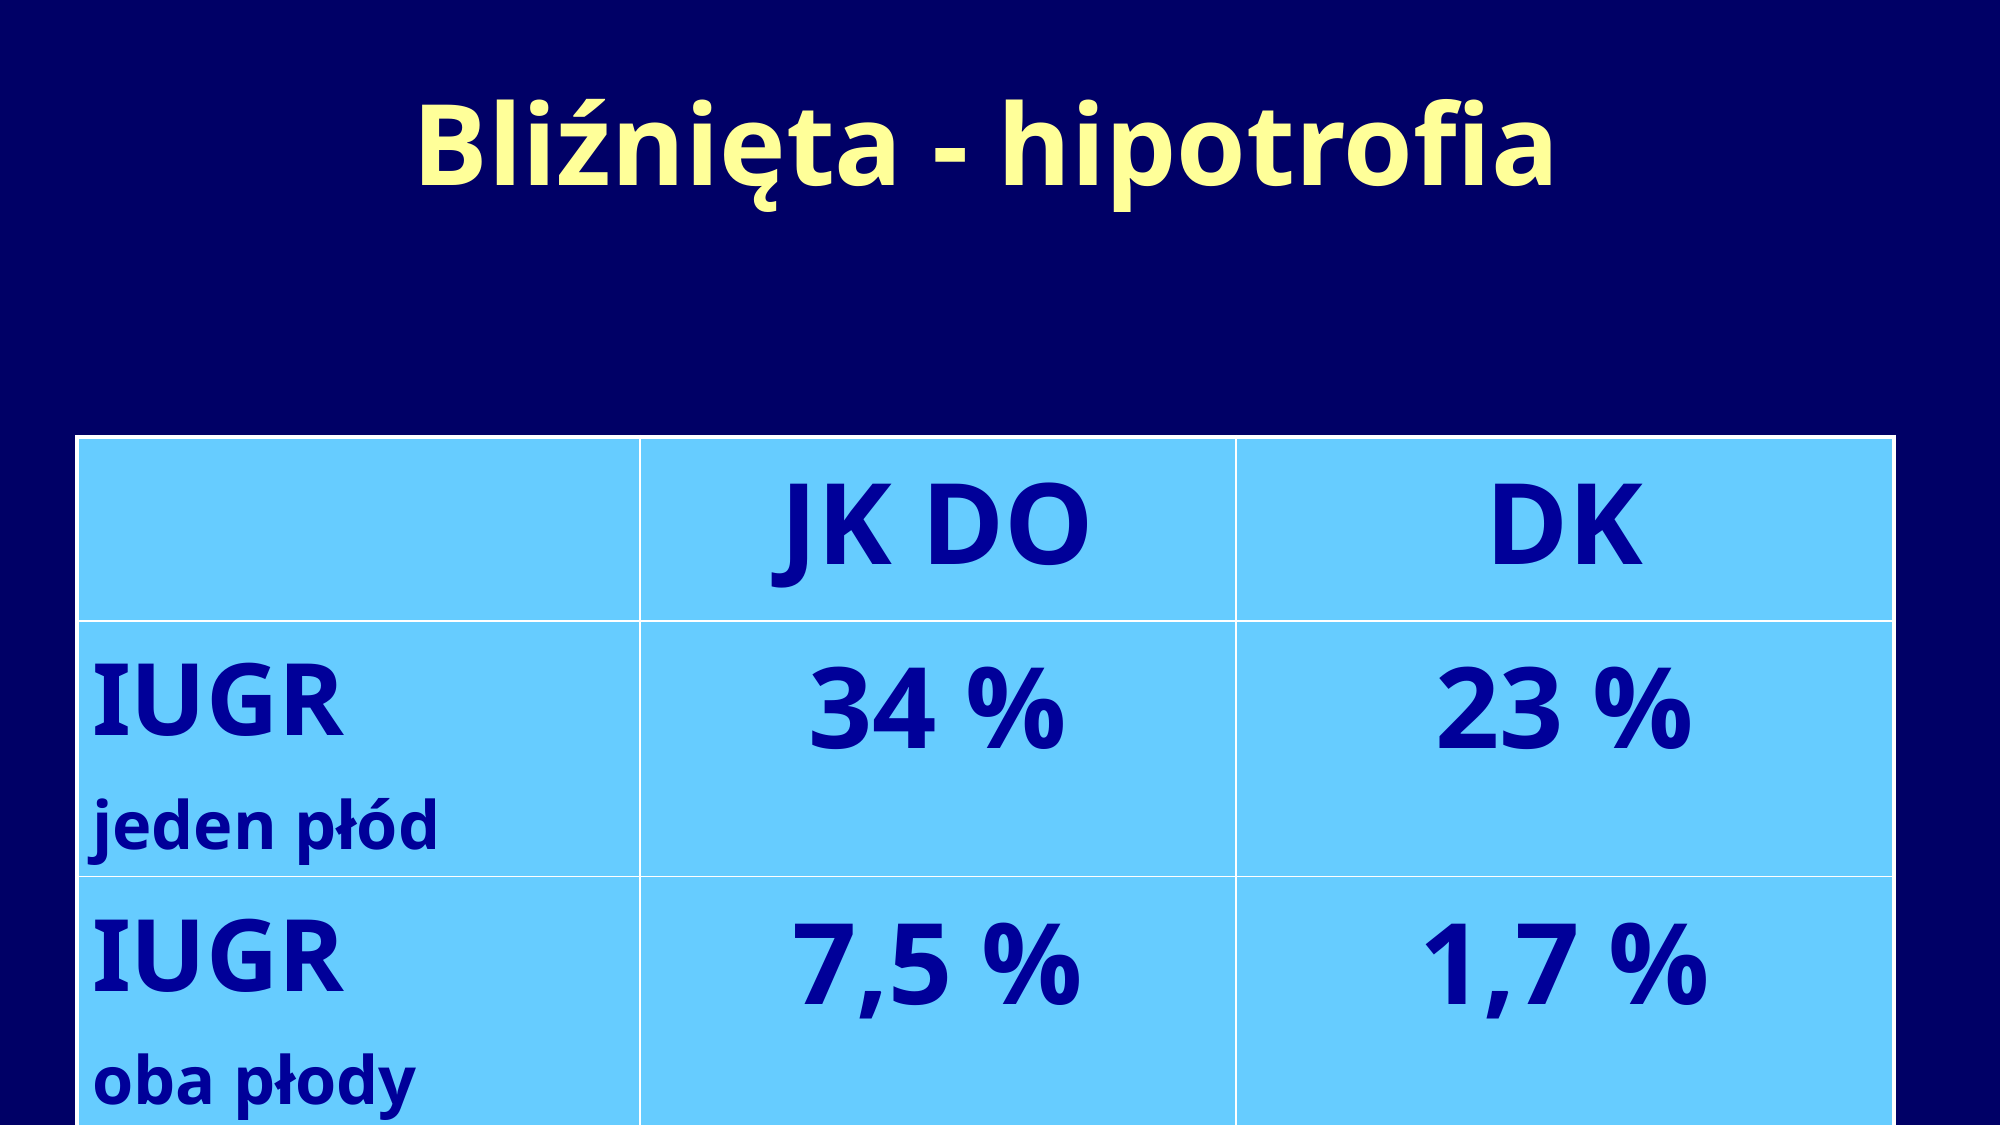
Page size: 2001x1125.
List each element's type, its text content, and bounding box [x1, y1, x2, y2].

table_cell 7,5 % [641, 877, 1235, 1125]
table_cell IUGR oba płody [79, 877, 639, 1125]
table_cell IUGR jeden płód [79, 622, 639, 876]
table_cell 34 % [641, 622, 1235, 876]
title Bliźnięta - hipotrofia [397, 50, 1709, 232]
table_header [79, 439, 639, 620]
table_header DK [1237, 439, 1892, 620]
table_cell 1,7 % [1237, 877, 1892, 1125]
table_header JK DO [641, 439, 1235, 620]
table_cell 23 % [1237, 622, 1892, 876]
